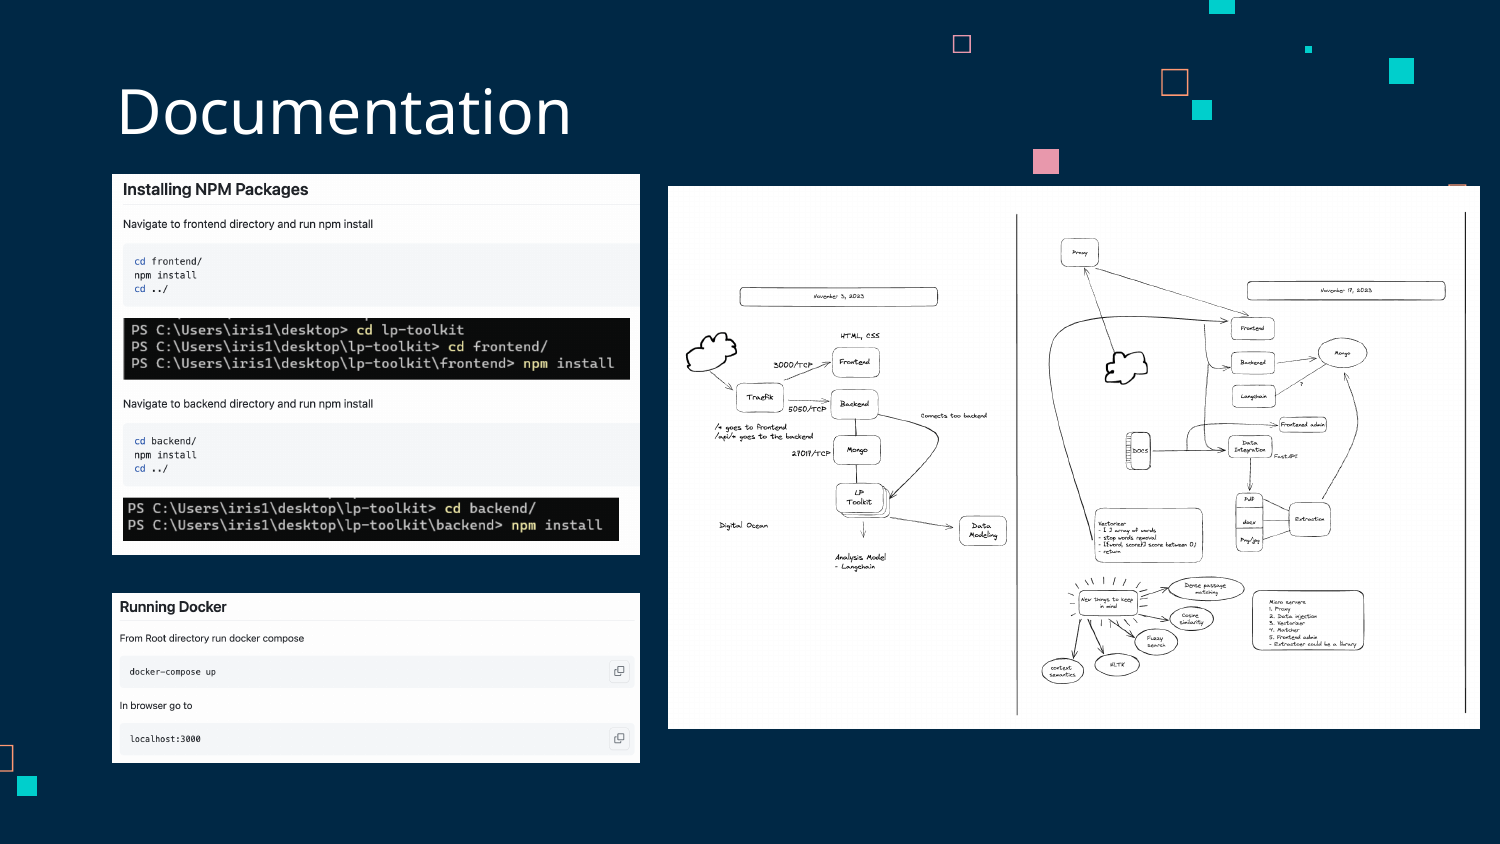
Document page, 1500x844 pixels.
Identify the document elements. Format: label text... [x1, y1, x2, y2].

picture [112, 593, 640, 763]
title Documentation [101, 67, 878, 163]
picture [112, 174, 640, 555]
picture [668, 185, 1480, 729]
